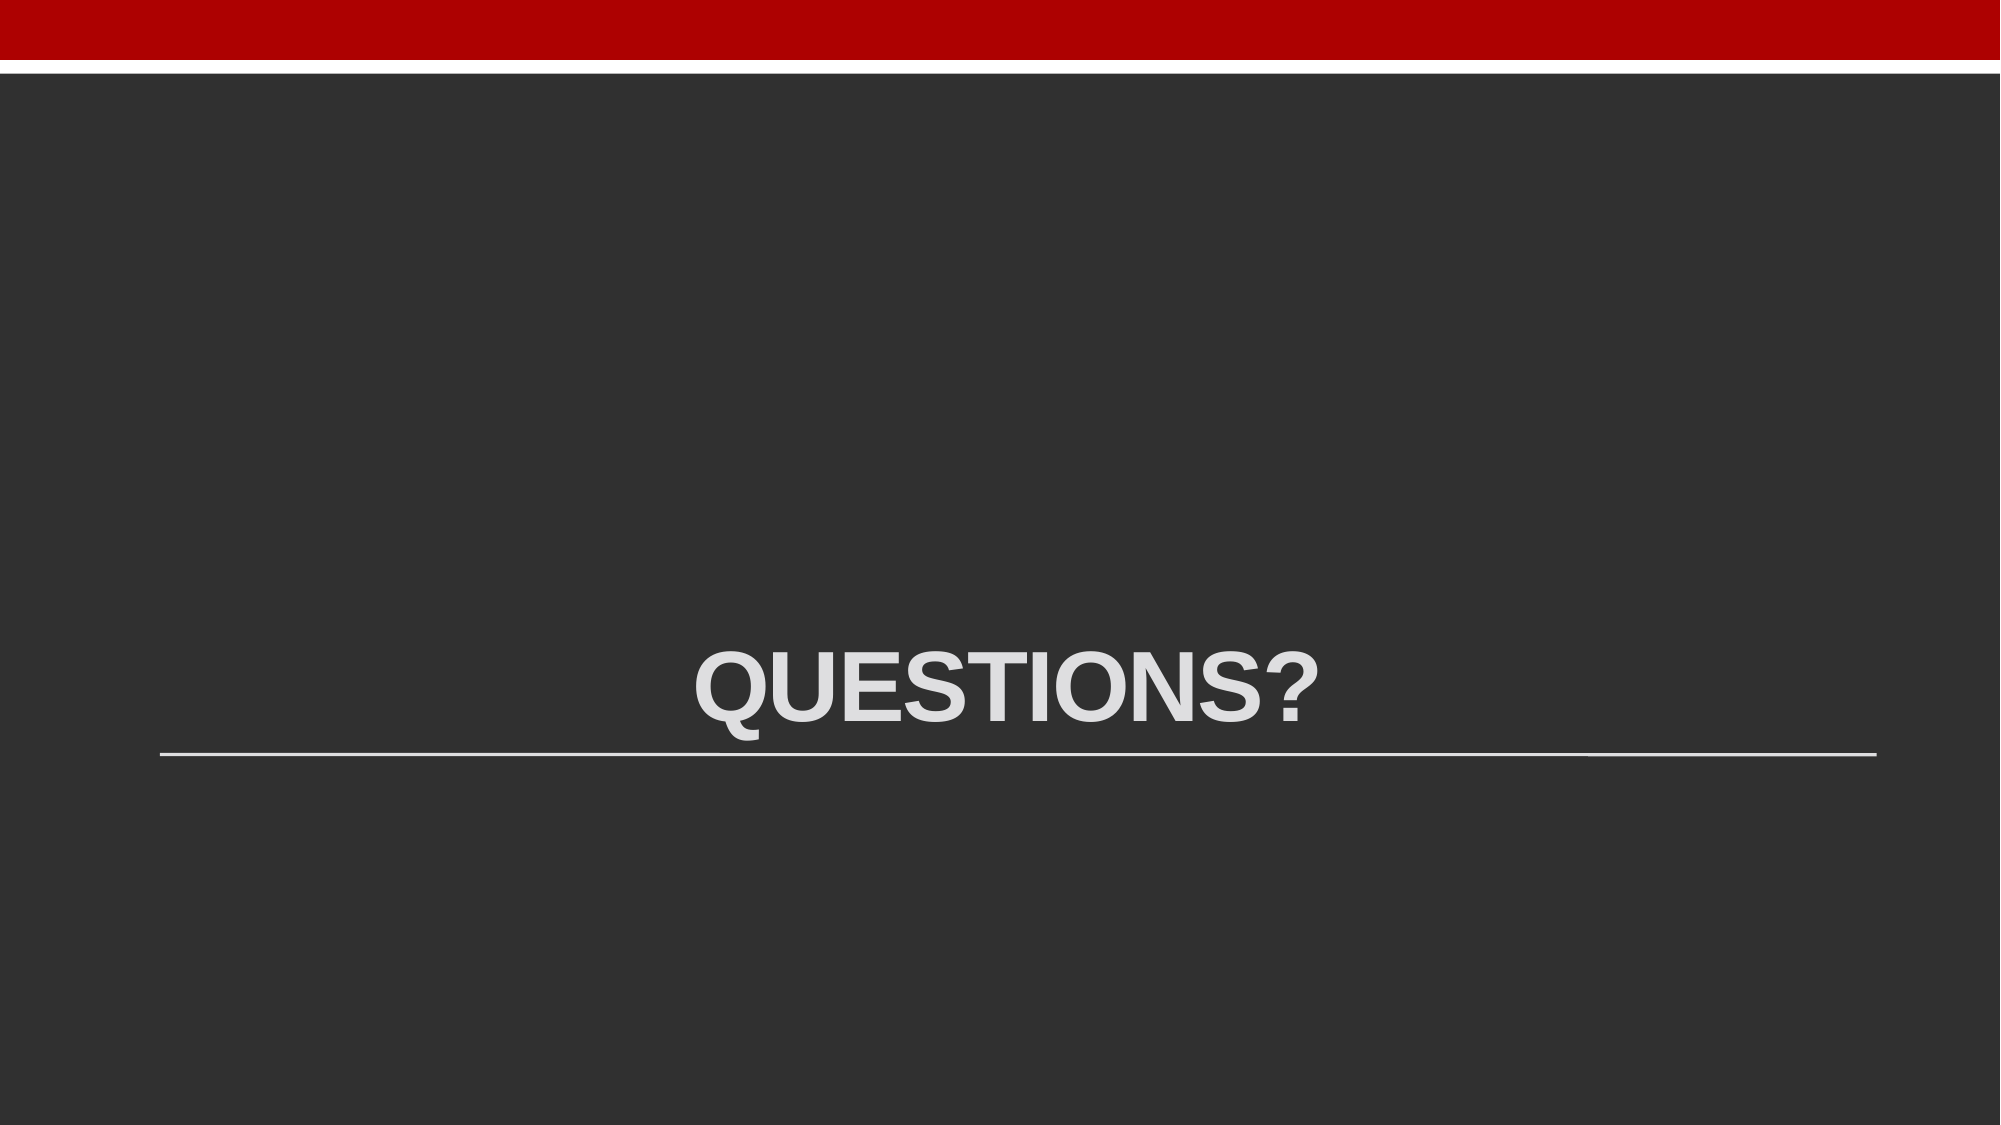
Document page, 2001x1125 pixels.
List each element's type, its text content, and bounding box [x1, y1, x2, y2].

title Questions? [157, 387, 1858, 749]
